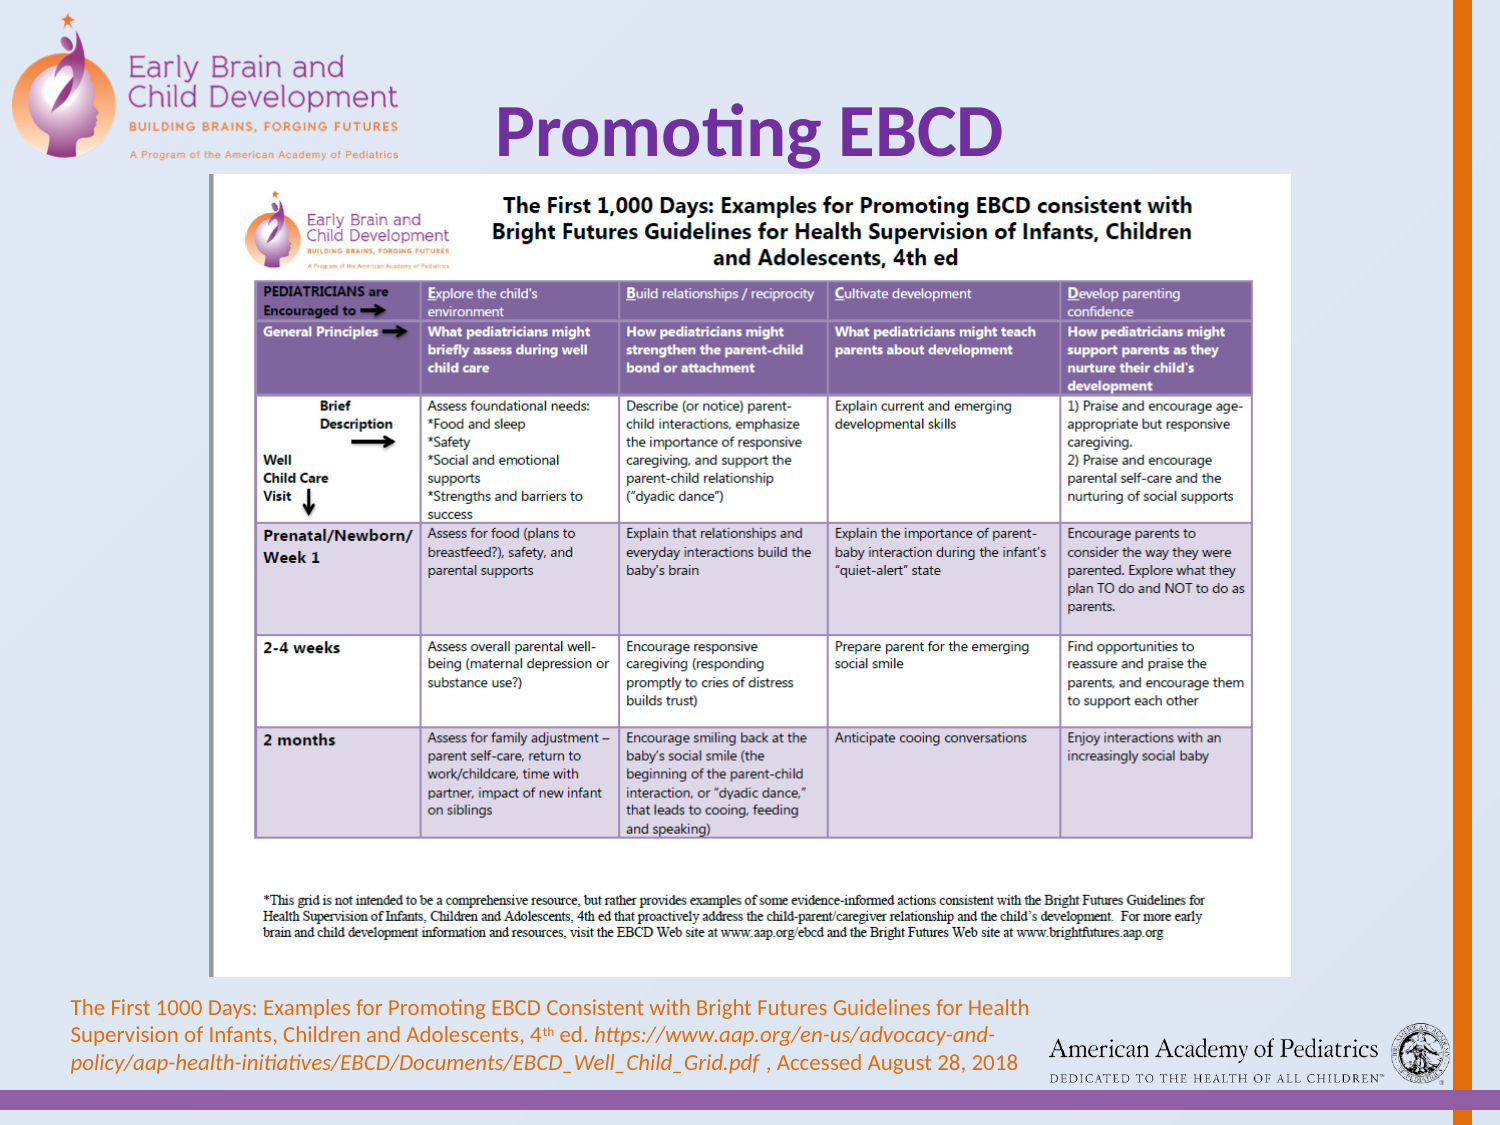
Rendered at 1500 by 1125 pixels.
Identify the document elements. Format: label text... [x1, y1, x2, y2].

picture [12, 12, 400, 162]
text_box Promoting EBCD [372, 73, 1128, 172]
text_box The First 1000 Days: Examples for Promoting EBCD Consistent with Bright Futures Guidelines for Health Supervision of Infants, Children and Adolescents, 4th ed. https://www.aap.org/en-us/advocacy-and-policy/aap-health-initiatives/EBCD/Documents/EBCD_Well_Child_Grid.pdf , Accessed August 28, 2018 [55, 985, 1069, 1083]
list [208, 173, 1291, 978]
picture [1049, 1023, 1450, 1085]
